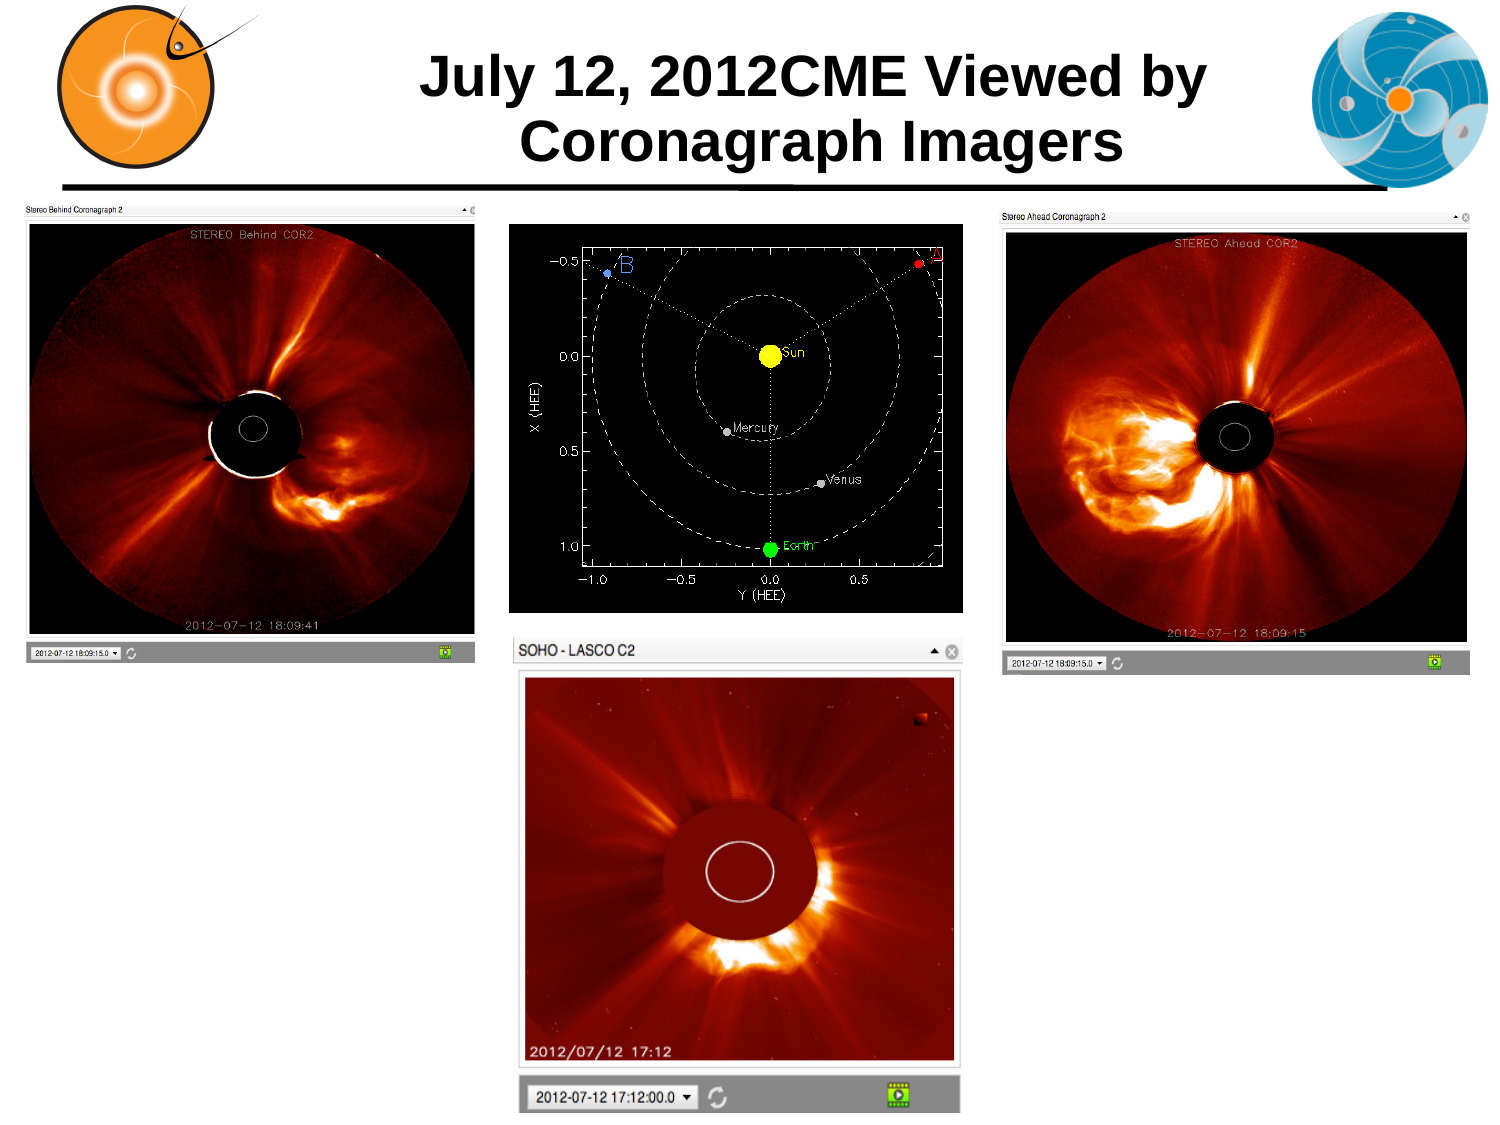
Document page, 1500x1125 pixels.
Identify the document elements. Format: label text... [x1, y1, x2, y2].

picture [512, 638, 963, 1113]
picture [1407, 16, 1415, 24]
text_box July 12, 2012CME Viewed by Coronagraph Imagers [404, 37, 1241, 183]
picture [999, 212, 1470, 676]
picture [24, 204, 476, 663]
picture [509, 224, 963, 613]
picture [1339, 95, 1354, 112]
picture [1312, 12, 1488, 188]
picture [50, 0, 263, 174]
